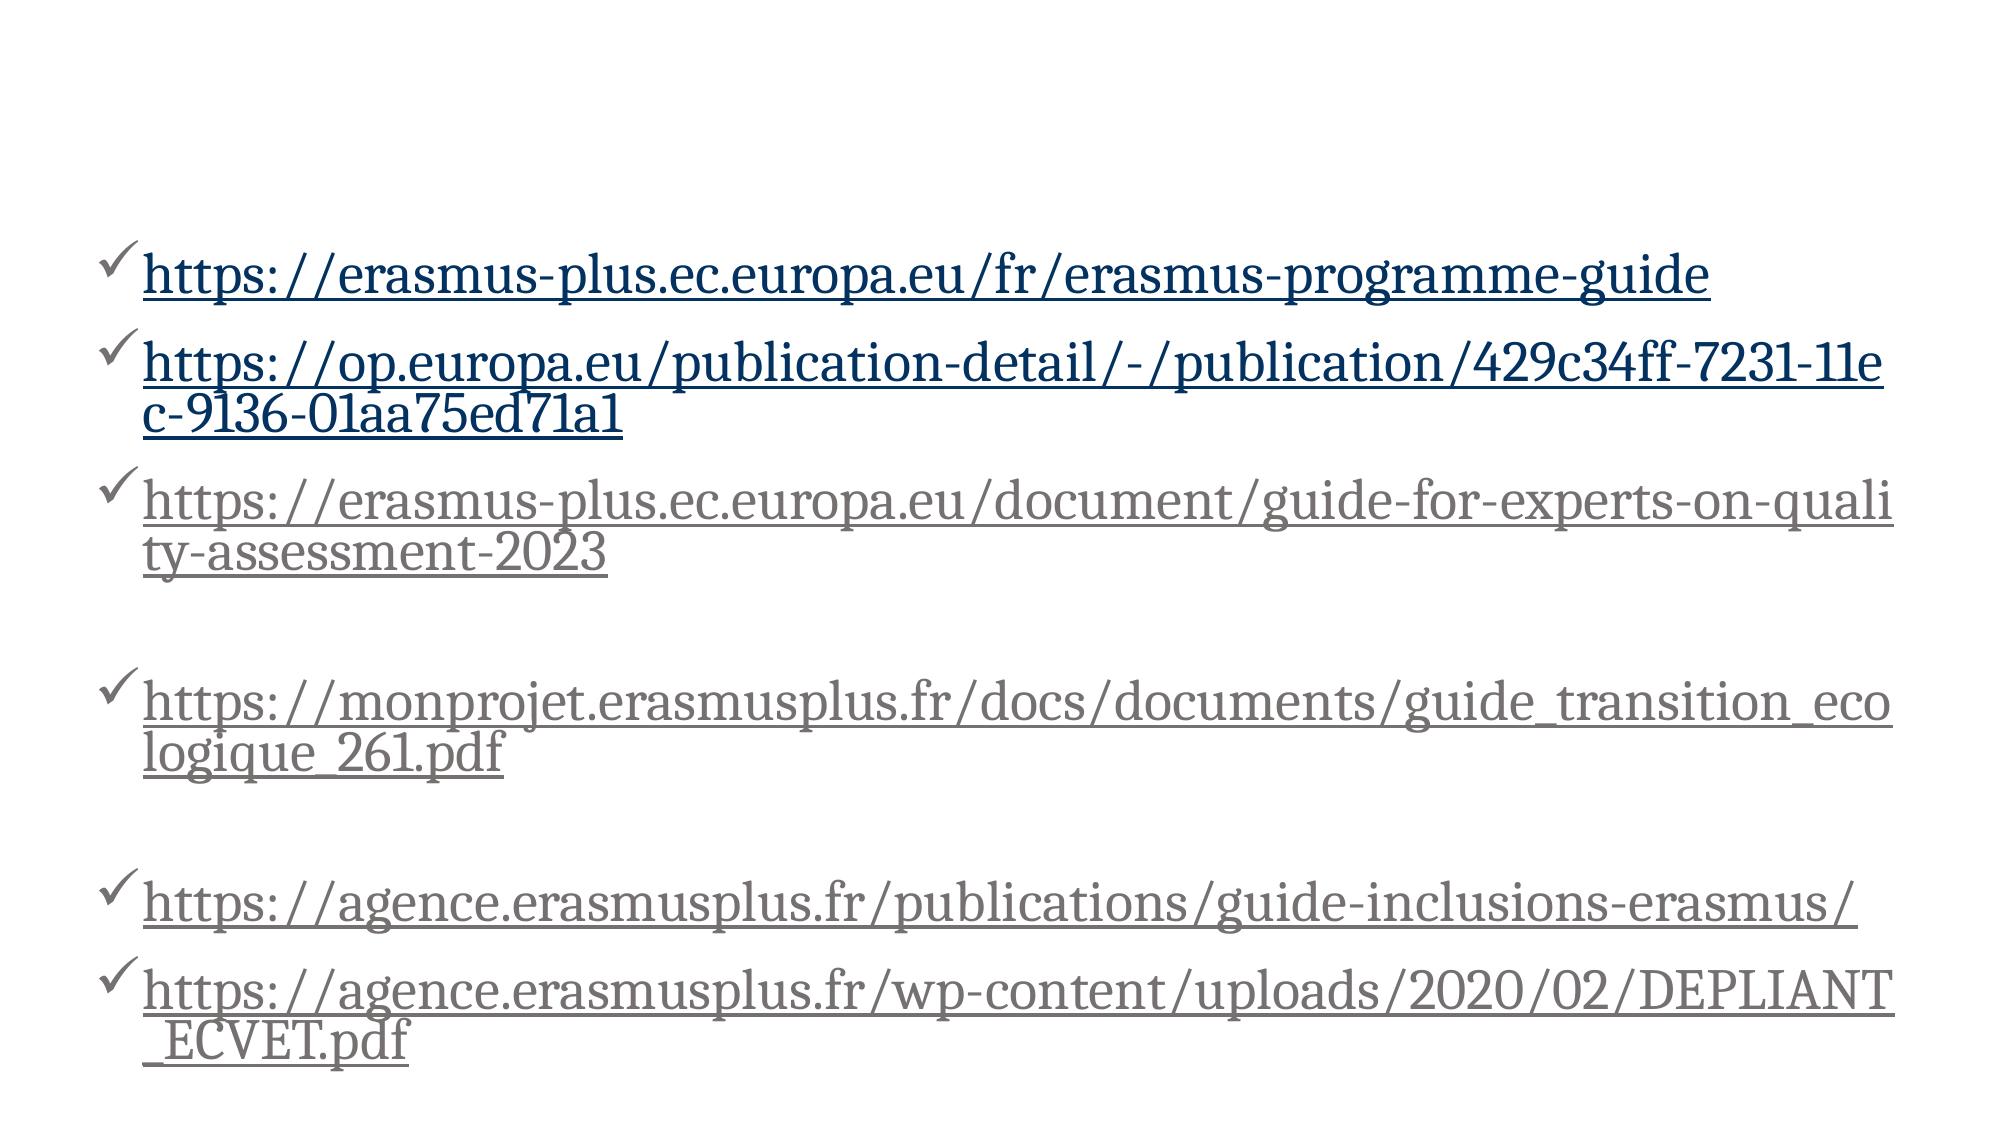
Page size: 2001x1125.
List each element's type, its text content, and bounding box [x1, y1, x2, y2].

list https://erasmus-plus.ec.europa.eu/fr/erasmus-programme-guide https://op.europa.eu/publication-detail/-/publication/429c34ff-7231-11ec-9136-01aa75ed71a1 https://erasmus-plus.ec.europa.eu/document/guide-for-experts-on-quality-assessment-2023 https://monprojet.erasmusplus.fr/docs/documents/guide_transition_ecologique_261.pdf https://agence.erasmusplus.fr/publications/guide-inclusions-erasmus/ https://agence.erasmusplus.fr/wp-content/uploads/2020/02/DEPLIANT_ECVET.pdf [79, 236, 1919, 1043]
